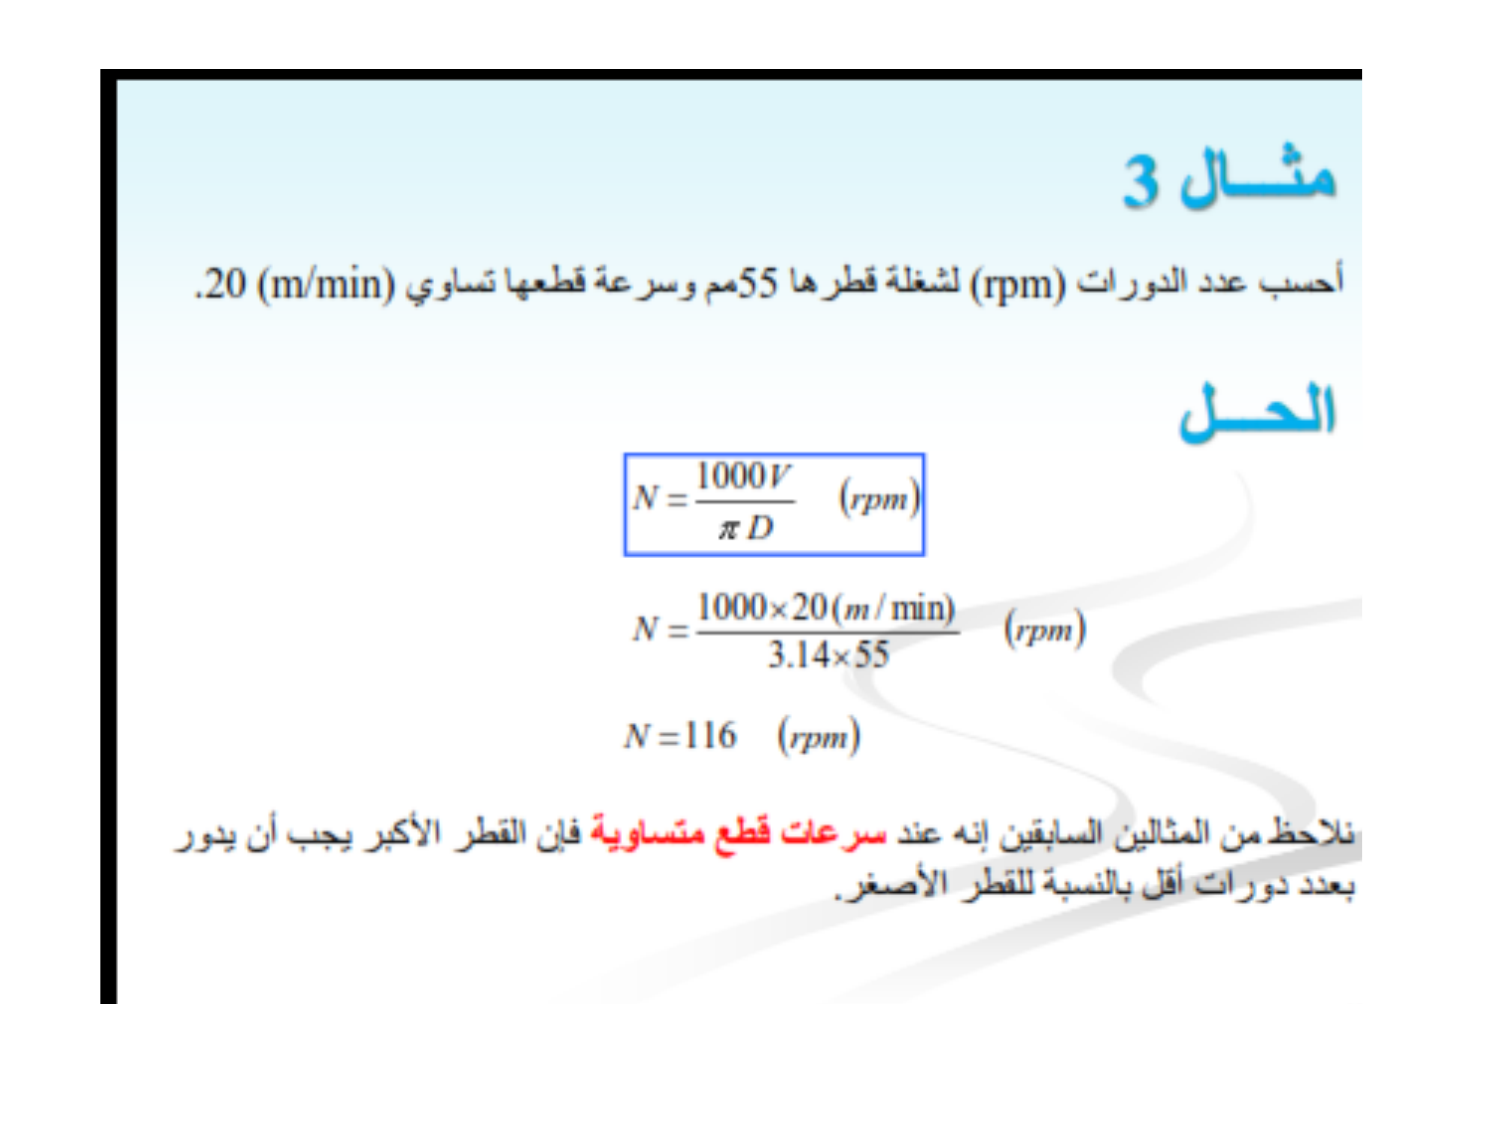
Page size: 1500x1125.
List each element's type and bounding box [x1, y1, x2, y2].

picture [100, 69, 1363, 1004]
